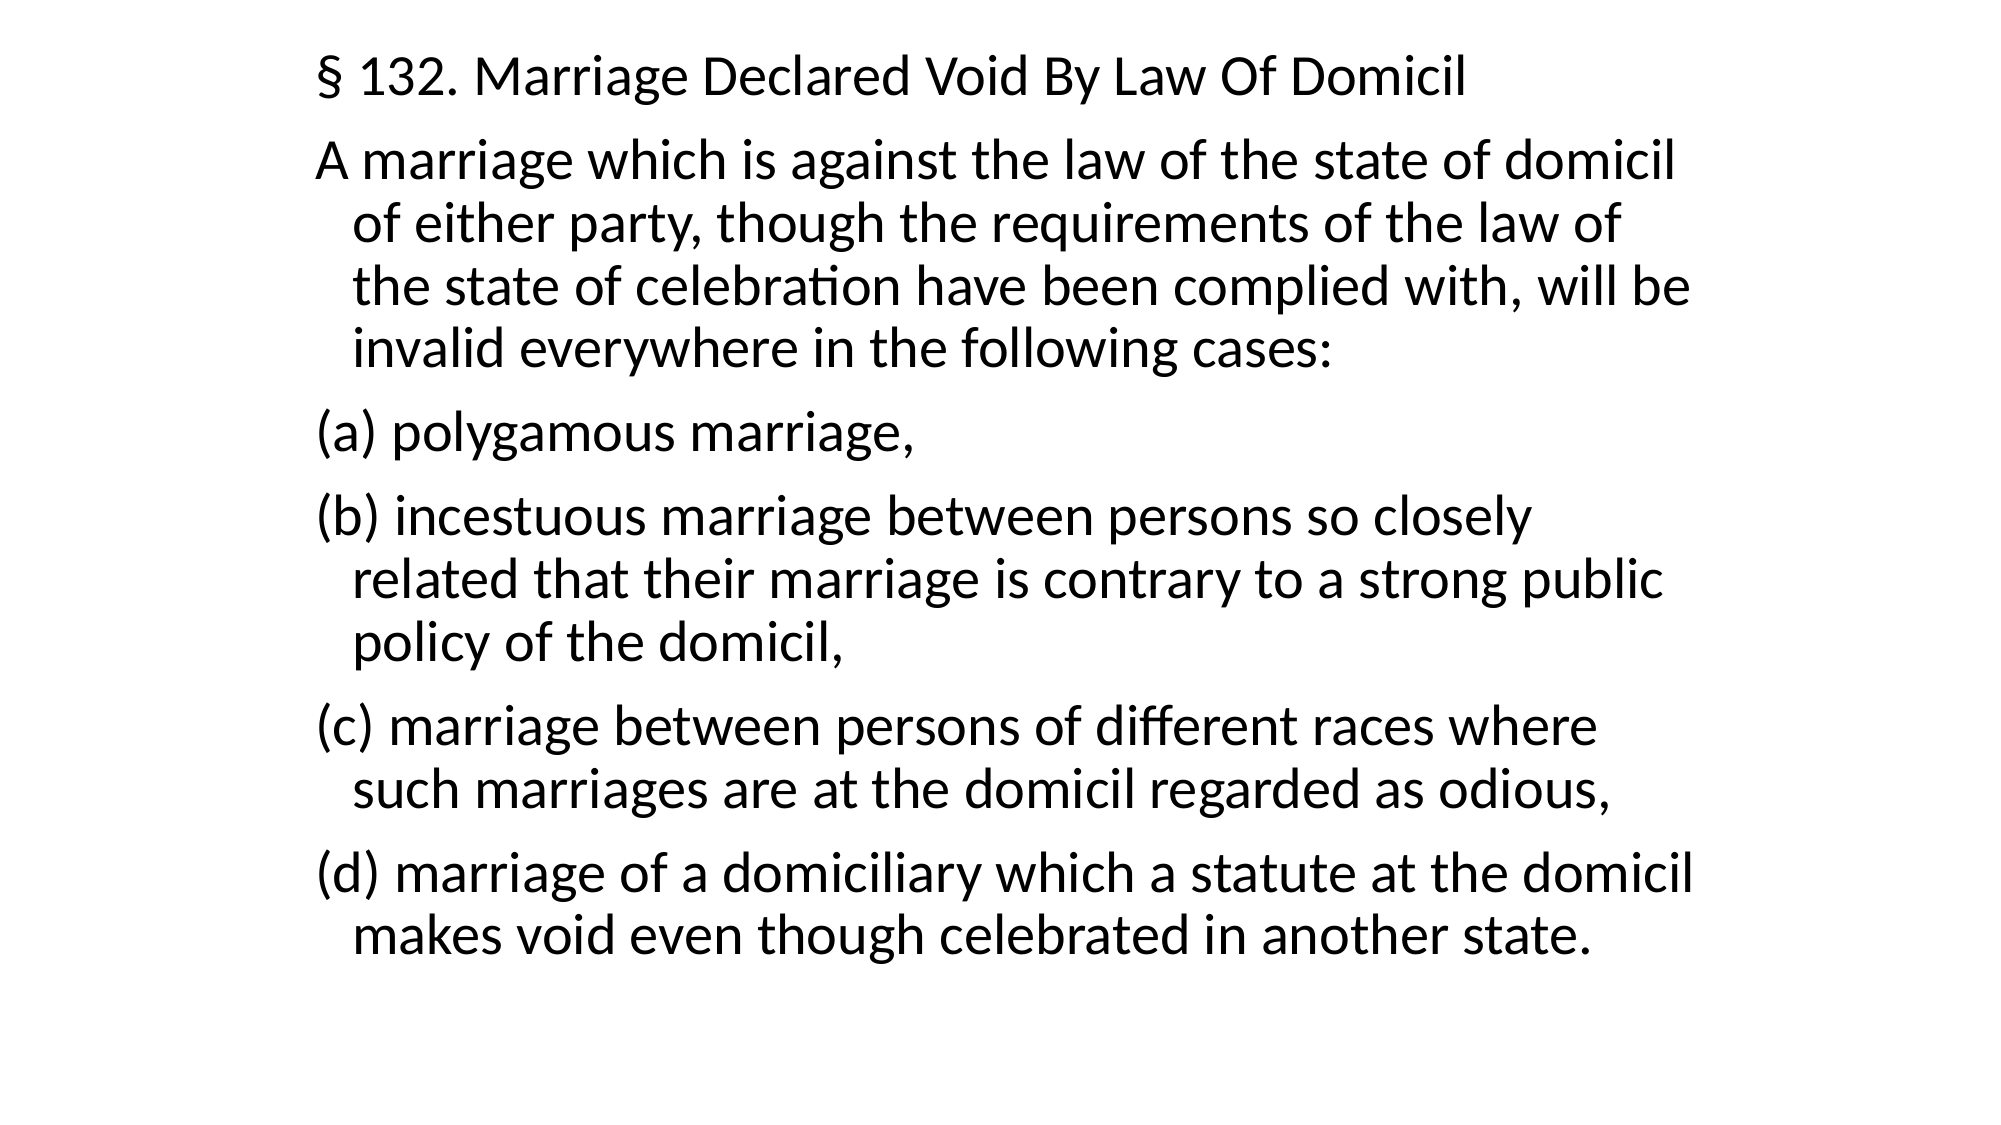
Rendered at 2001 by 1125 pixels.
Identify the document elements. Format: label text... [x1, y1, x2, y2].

list § 132. Marriage Declared Void By Law Of Domicil A marriage which is against the law of the state of domicil of either party, though the requirements of the law of the state of celebration have been complied with, will be invalid everywhere in the following cases: (a) polygamous marriage, (b) incestuous marriage between persons so closely related that their marriage is contrary to a strong public policy of the domicil, (c) marriage between persons of different races where such marriages are at the domicil regarded as odious, (d) marriage of a domiciliary which a statute at the domicil makes void even though celebrated in another state. [300, 37, 1713, 1100]
